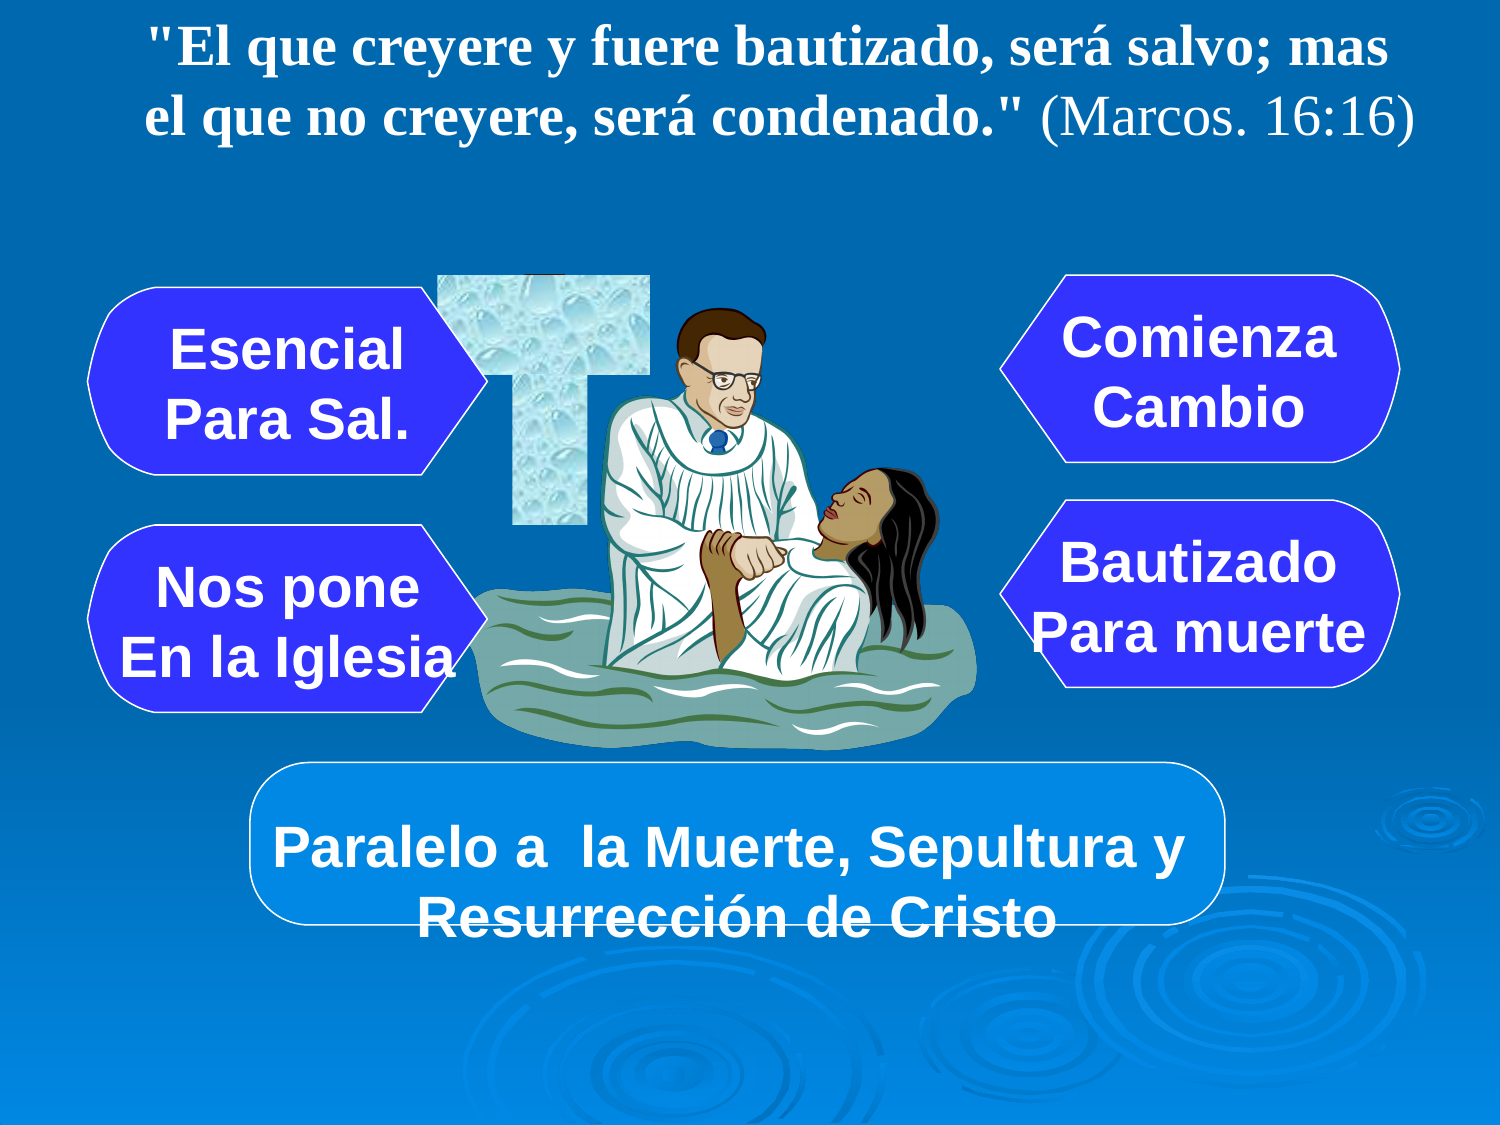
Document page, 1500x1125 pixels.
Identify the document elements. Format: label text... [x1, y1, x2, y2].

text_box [249, 736, 1226, 951]
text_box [999, 274, 1401, 463]
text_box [87, 524, 488, 713]
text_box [87, 287, 488, 476]
text_box "El que creyere y fuere bautizado, será salvo; mas el que no creyere, será condenado." (Marcos. 16:16) [137, 0, 1444, 155]
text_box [999, 499, 1401, 688]
picture [449, 274, 988, 736]
text_box [437, 275, 449, 287]
